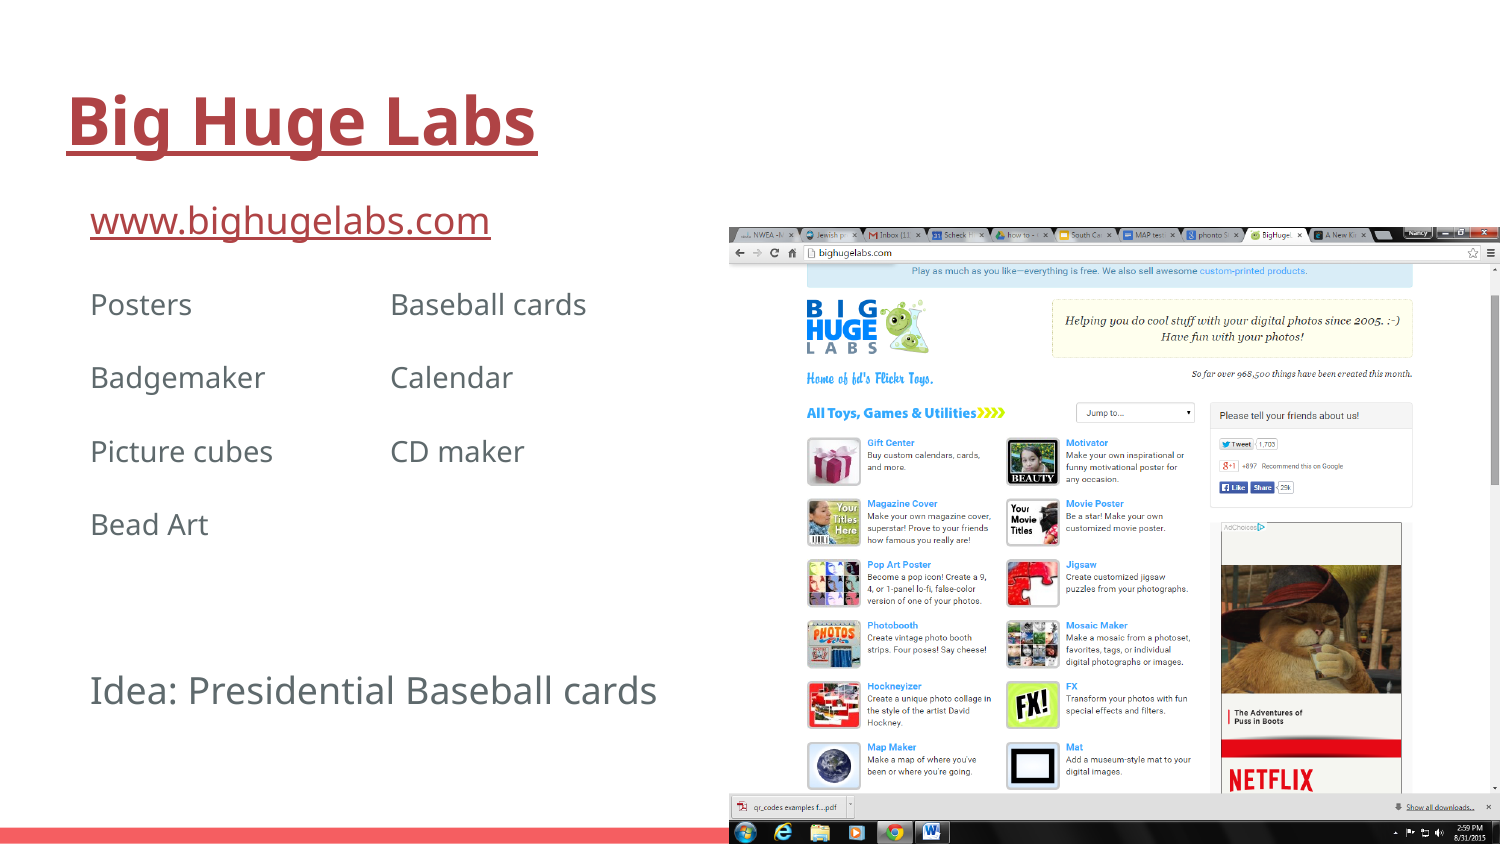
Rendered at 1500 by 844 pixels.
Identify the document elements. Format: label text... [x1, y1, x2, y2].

title Big Huge Labs [51, 64, 1449, 167]
list www.bighugelabs.com Posters Baseball cards Badgemaker Calendar Picture cubes CD maker Bead Art Idea: Presidential Baseball cards [75, 174, 713, 806]
picture [728, 226, 1500, 844]
